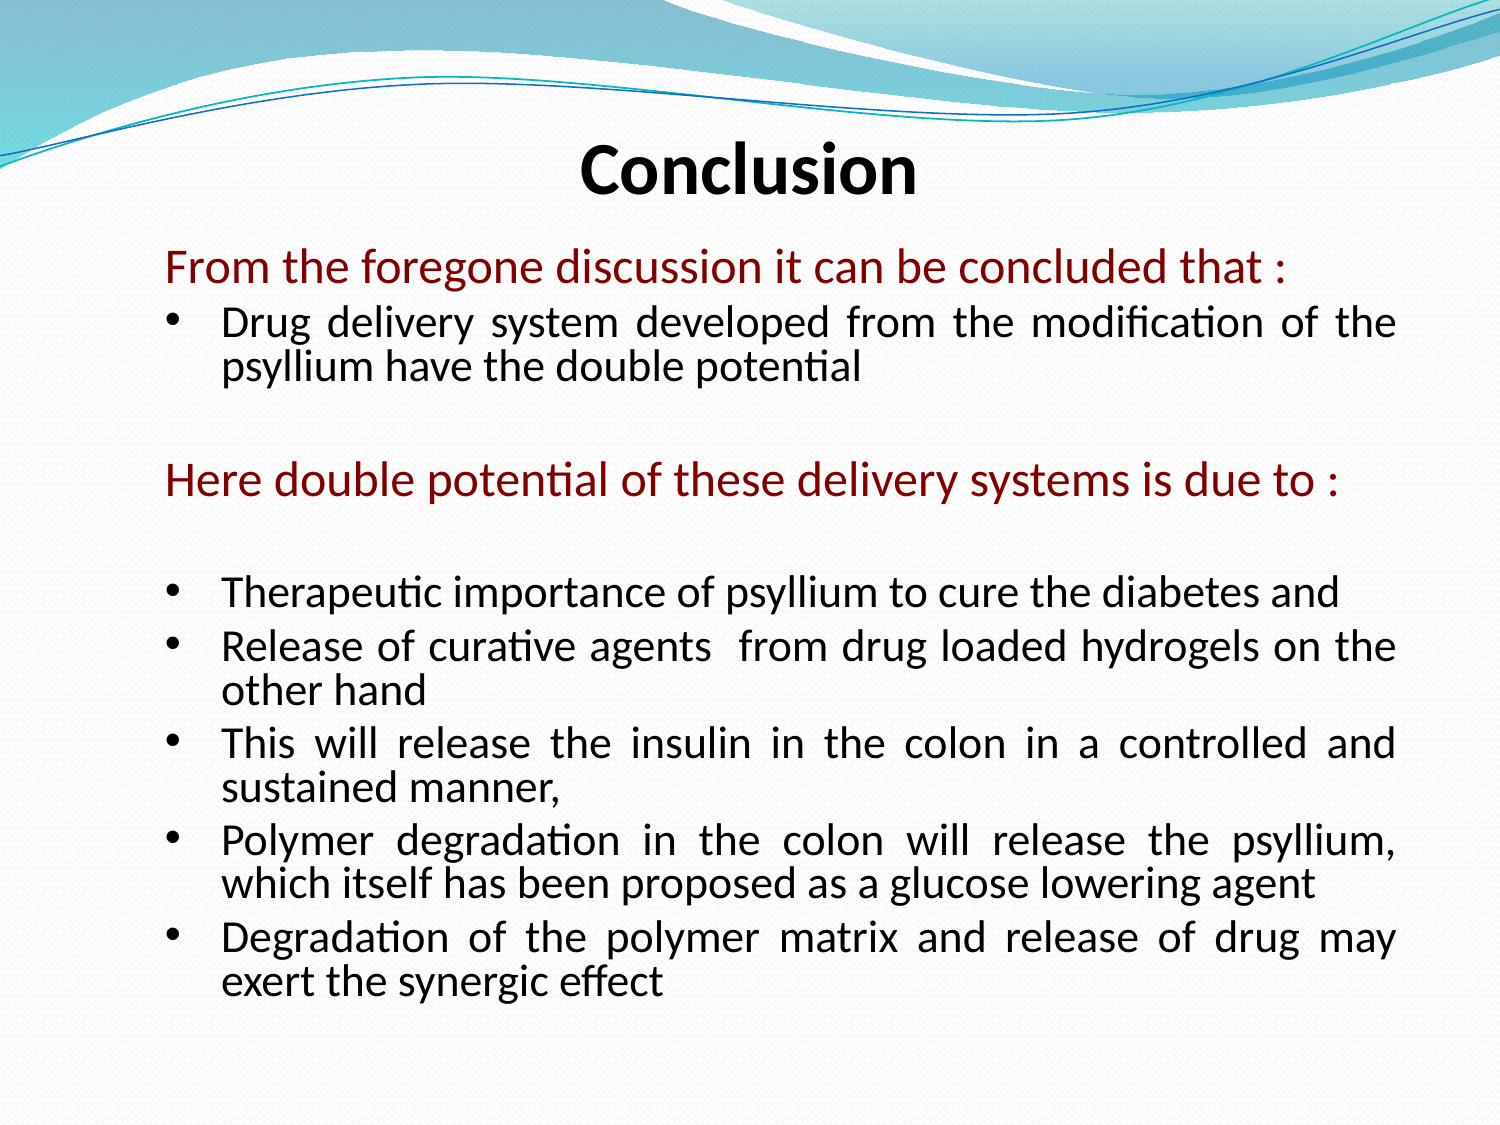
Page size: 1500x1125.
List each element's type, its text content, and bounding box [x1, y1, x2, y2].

text_box Conclusion [524, 112, 975, 218]
text_box From the foregone discussion it can be concluded that : Drug delivery system developed from the modification of the psyllium have the double potential Here double potential of these delivery systems is due to : Therapeutic importance of psyllium to cure the diabetes and Release of curative agents from drug loaded hydrogels on the other hand This will release the insulin in the colon in a controlled and sustained manner, Polymer degradation in the colon will release the psyllium, which itself has been proposed as a glucose lowering agent Degradation of the polymer matrix and release of drug may exert the synergic effect [149, 237, 1413, 1025]
